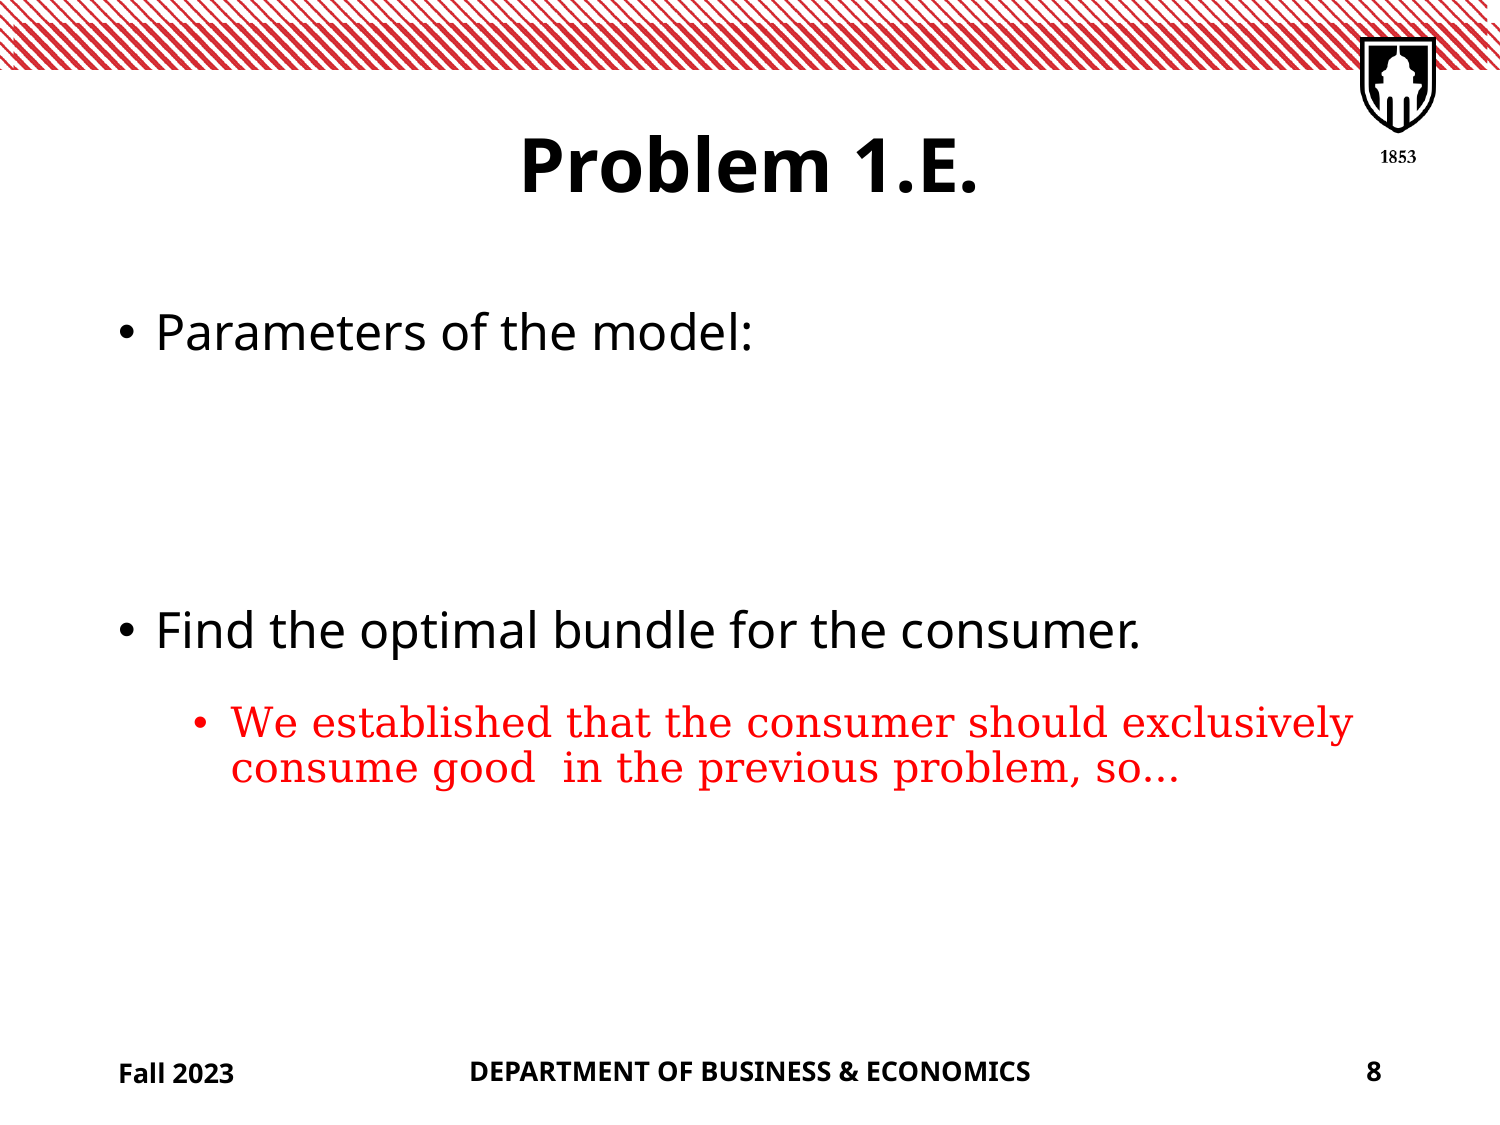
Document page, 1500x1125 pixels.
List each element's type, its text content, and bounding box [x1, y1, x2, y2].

slide_number Fall 2023 [103, 1042, 277, 1103]
slide_number 8 [1059, 1042, 1397, 1103]
footer DEPARTMENT OF BUSINESS & ECONOMICS [277, 1042, 1059, 1103]
title Problem 1.E. [103, 59, 1397, 278]
picture [0, 0, 1500, 163]
